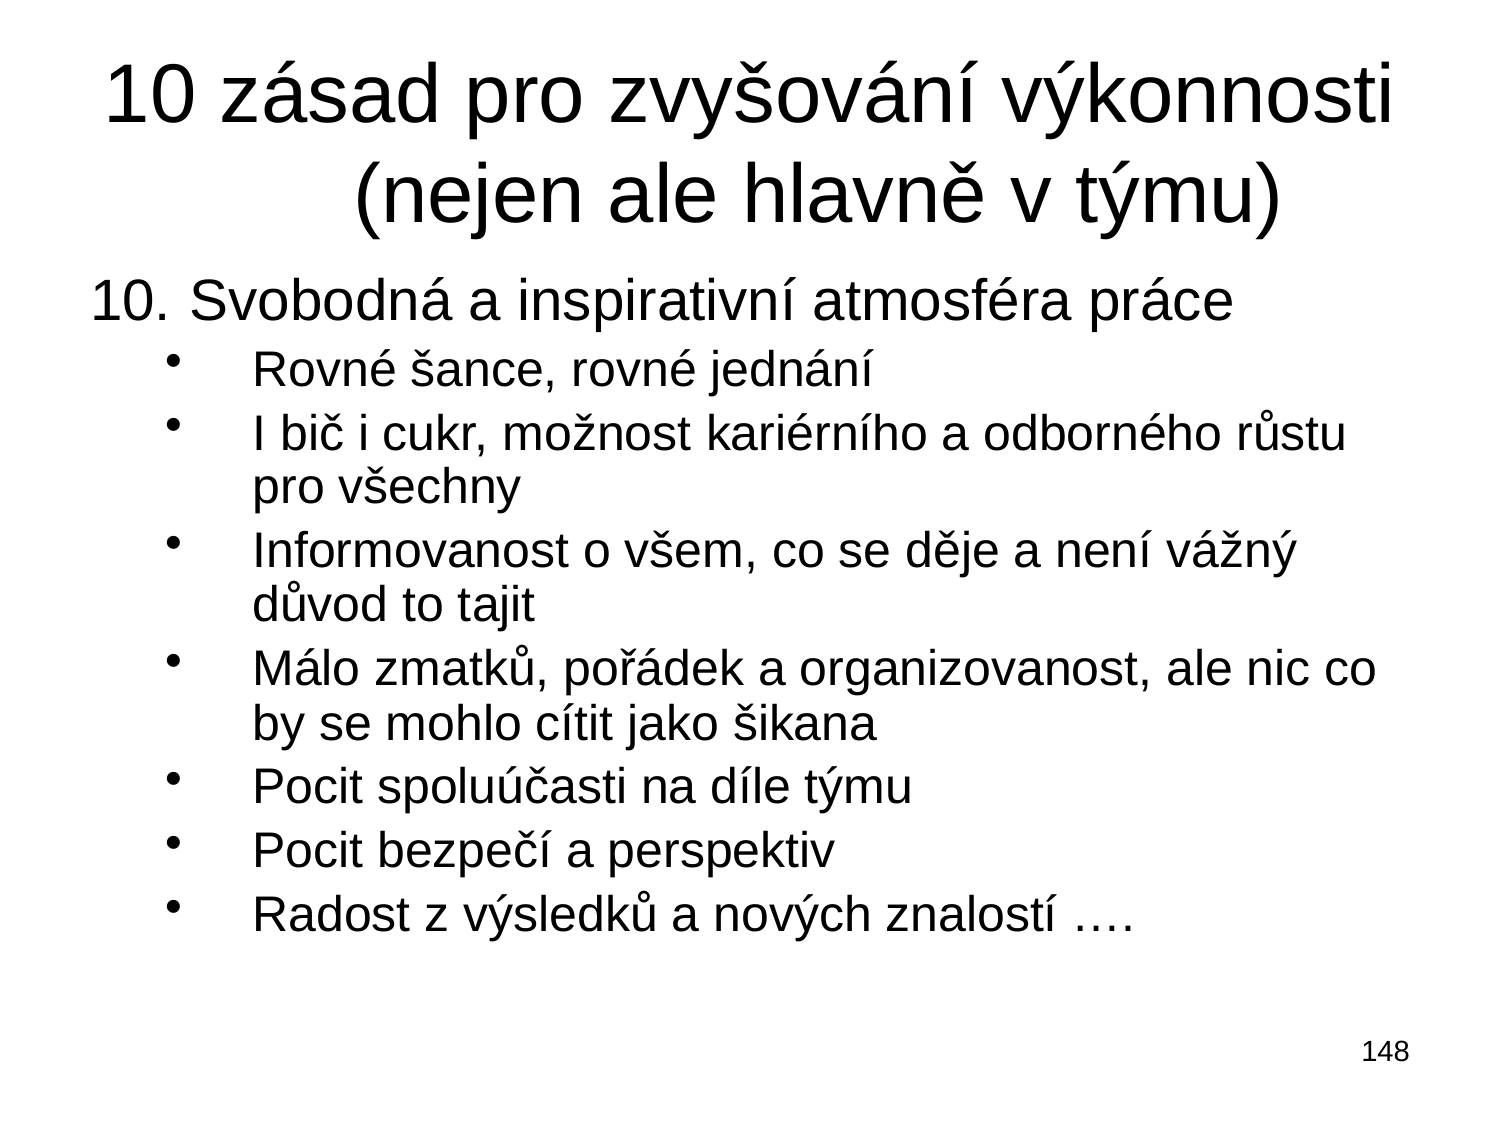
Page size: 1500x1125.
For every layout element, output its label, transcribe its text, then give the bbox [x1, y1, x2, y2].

slide_number 148 [1074, 1024, 1426, 1103]
list Svobodná a inspirativní atmosféra práce Rovné šance, rovné jednání I bič i cukr, možnost kariérního a odborného růstu pro všechny Informovanost o všem, co se děje a není vážný důvod to tajit Málo zmatků, pořádek a organizovanost, ale nic co by se mohlo cítit jako šikana Pocit spoluúčasti na díle týmu Pocit bezpečí a perspektiv Radost z výsledků a nových znalostí …. [74, 262, 1426, 1006]
title 10 zásad pro zvyšování výkonnosti (nejen ale hlavně v týmu) [74, 44, 1426, 233]
